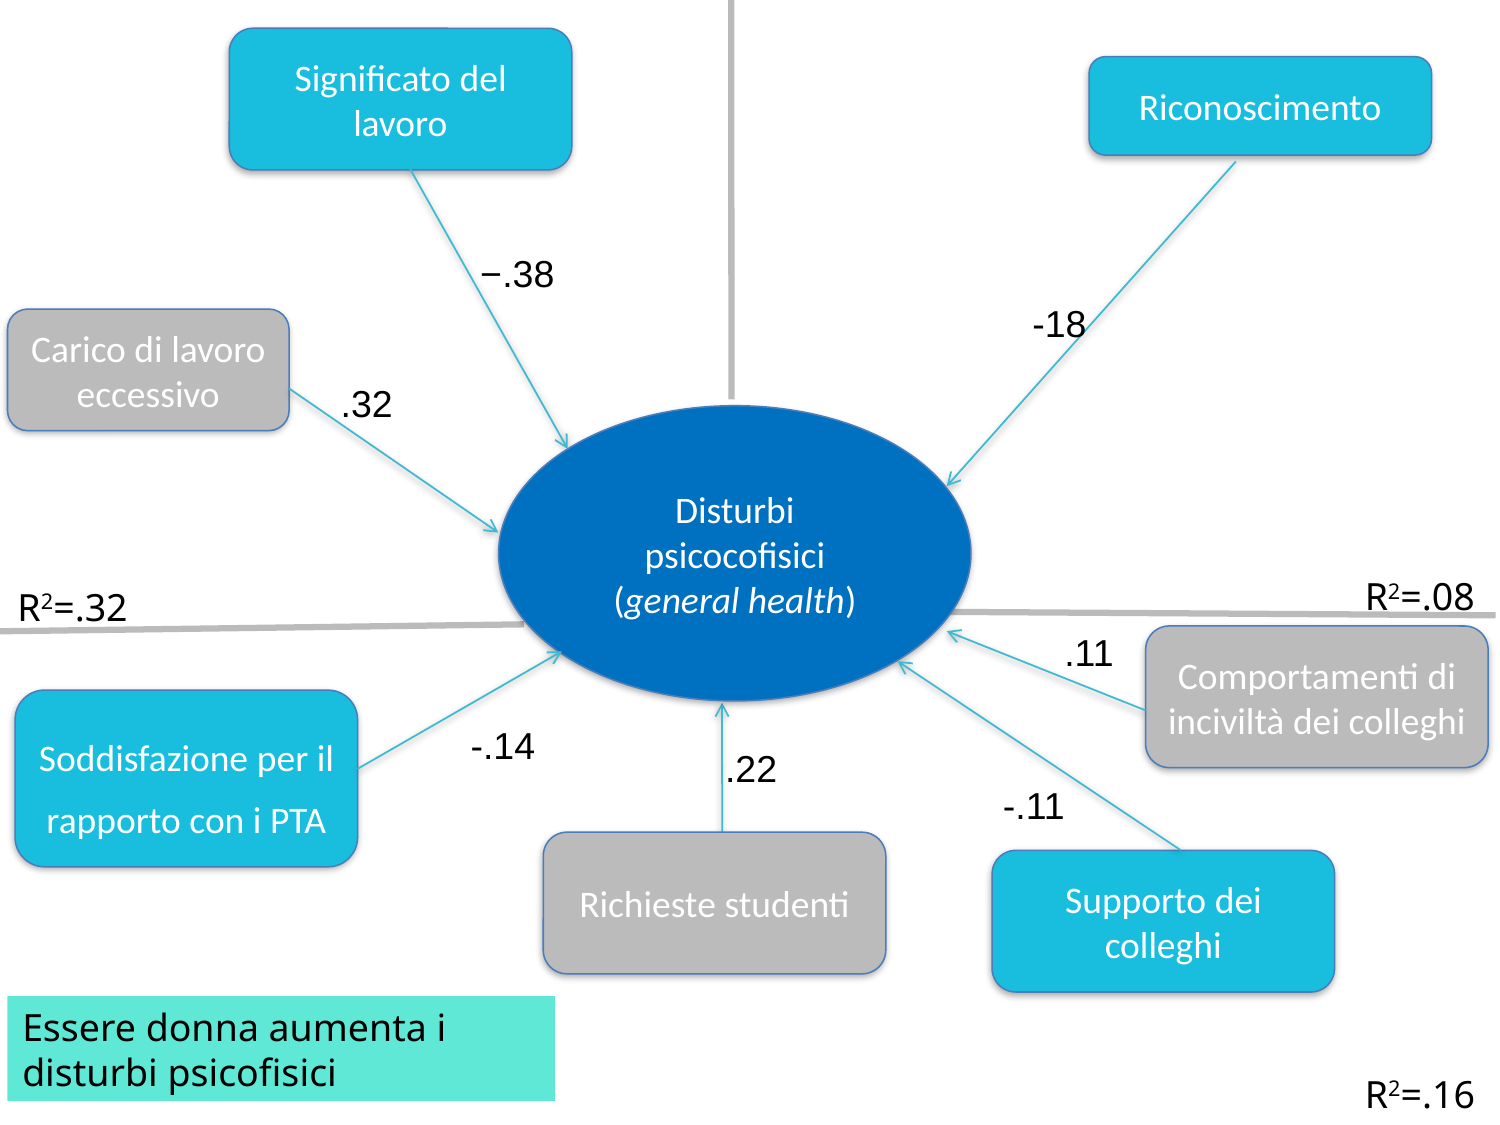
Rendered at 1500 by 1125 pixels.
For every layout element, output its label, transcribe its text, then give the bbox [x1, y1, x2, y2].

text_box [484, 303, 568, 448]
text_box Disturbi psicocofisici (general health) [497, 404, 972, 702]
text_box [1080, 781, 1182, 851]
text_box [1101, 160, 1237, 315]
text_box [1069, 681, 1146, 712]
text_box -.11 [988, 774, 1080, 833]
text_box .22 [710, 738, 792, 798]
text_box [357, 651, 562, 770]
text_box [288, 387, 325, 415]
text_box R2=.32 [10, 583, 141, 628]
text_box Carico di lavoro eccessivo [6, 308, 290, 432]
text_box [947, 353, 1067, 486]
text_box [409, 168, 465, 269]
text_box [897, 661, 1069, 774]
text_box [352, 433, 499, 533]
text_box R2=.08 [1356, 573, 1490, 618]
text_box [0, 623, 519, 633]
text_box Comportamenti di inciviltà dei colleghi [1144, 625, 1489, 769]
text_box Supporto dei colleghi [991, 849, 1336, 993]
text_box [959, 611, 1353, 616]
text_box Significato del lavoro [228, 27, 573, 171]
text_box -18 [1017, 293, 1101, 353]
text_box .11 [1049, 621, 1129, 681]
text_box [714, 709, 730, 738]
text_box Soddisfazione per il rapporto con i PTA [14, 689, 359, 868]
text_box −.38 [465, 242, 569, 303]
text_box Essere donna aumenta i disturbi psicofisici [7, 996, 556, 1101]
text_box [946, 629, 1049, 673]
text_box R2=.16 [1357, 1070, 1488, 1115]
text_box .32 [325, 372, 409, 433]
text_box -.14 [455, 714, 550, 775]
text_box Richieste studenti [542, 831, 887, 975]
text_box Riconoscimento [1088, 55, 1433, 156]
